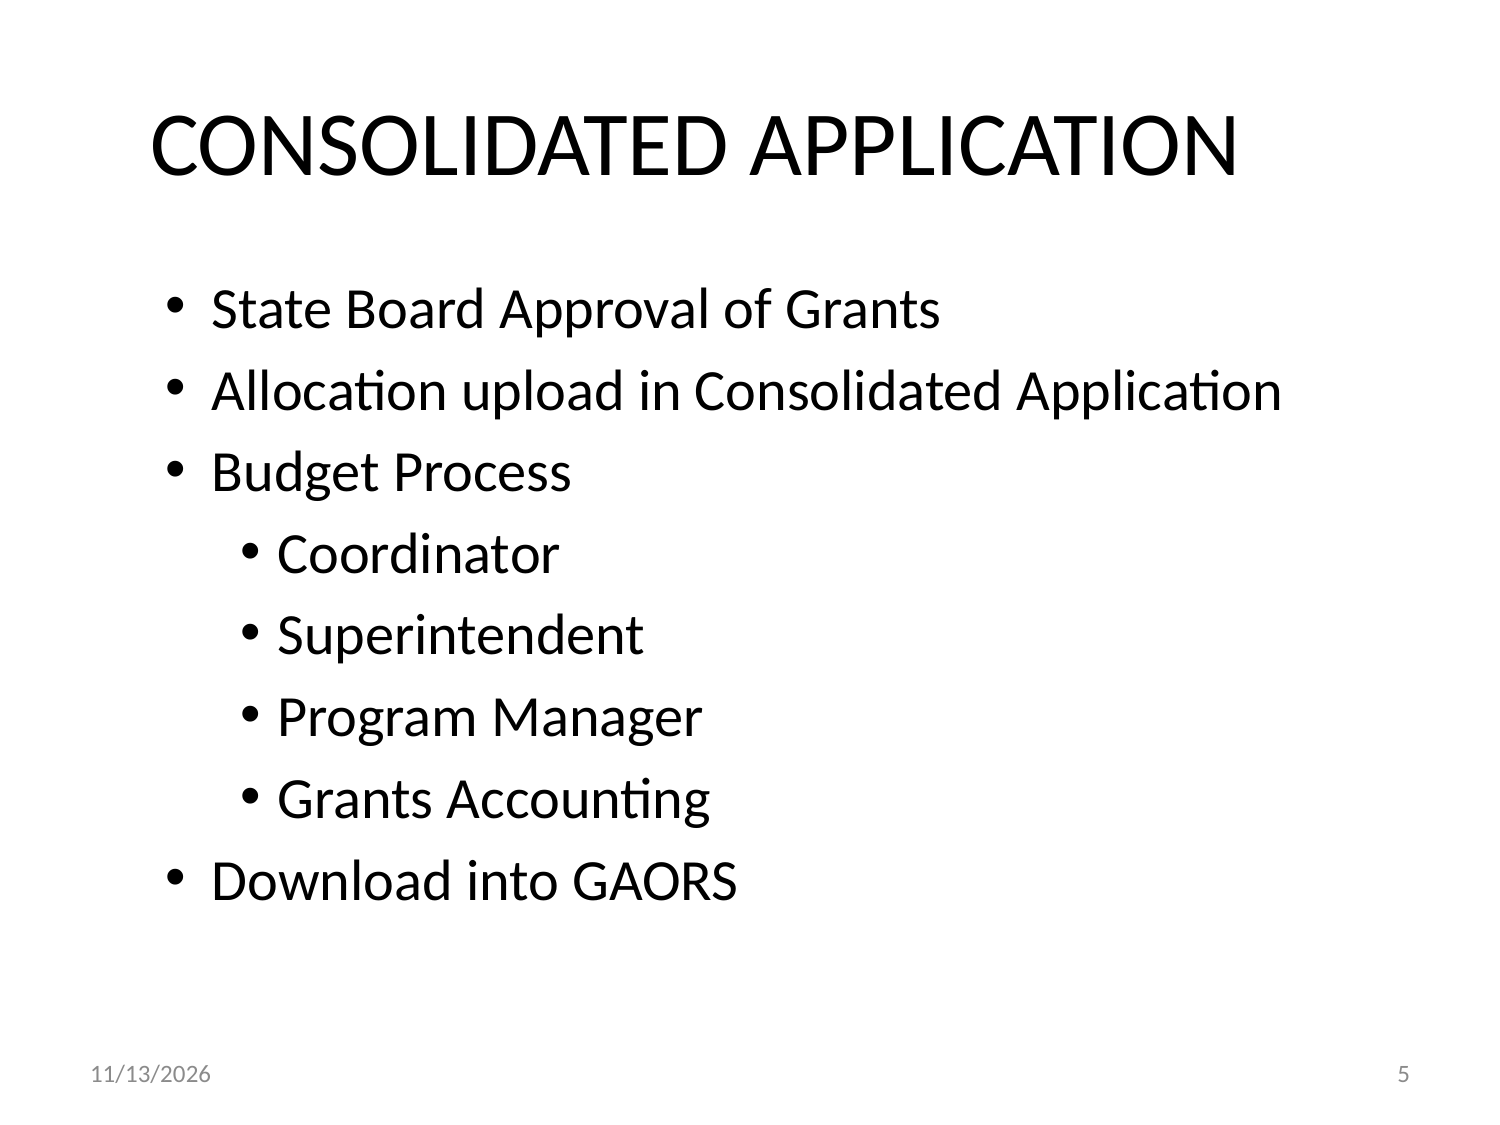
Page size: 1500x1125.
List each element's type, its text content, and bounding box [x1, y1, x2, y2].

list State Board Approval of Grants Allocation upload in Consolidated Application Budget Process Coordinator Superintendent Program Manager Grants Accounting Download into GAORS [75, 262, 1425, 1005]
title CONSOLIDATED APPLICATION [75, 45, 1425, 233]
slide_number 5 [1074, 1042, 1425, 1103]
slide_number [75, 1042, 425, 1103]
